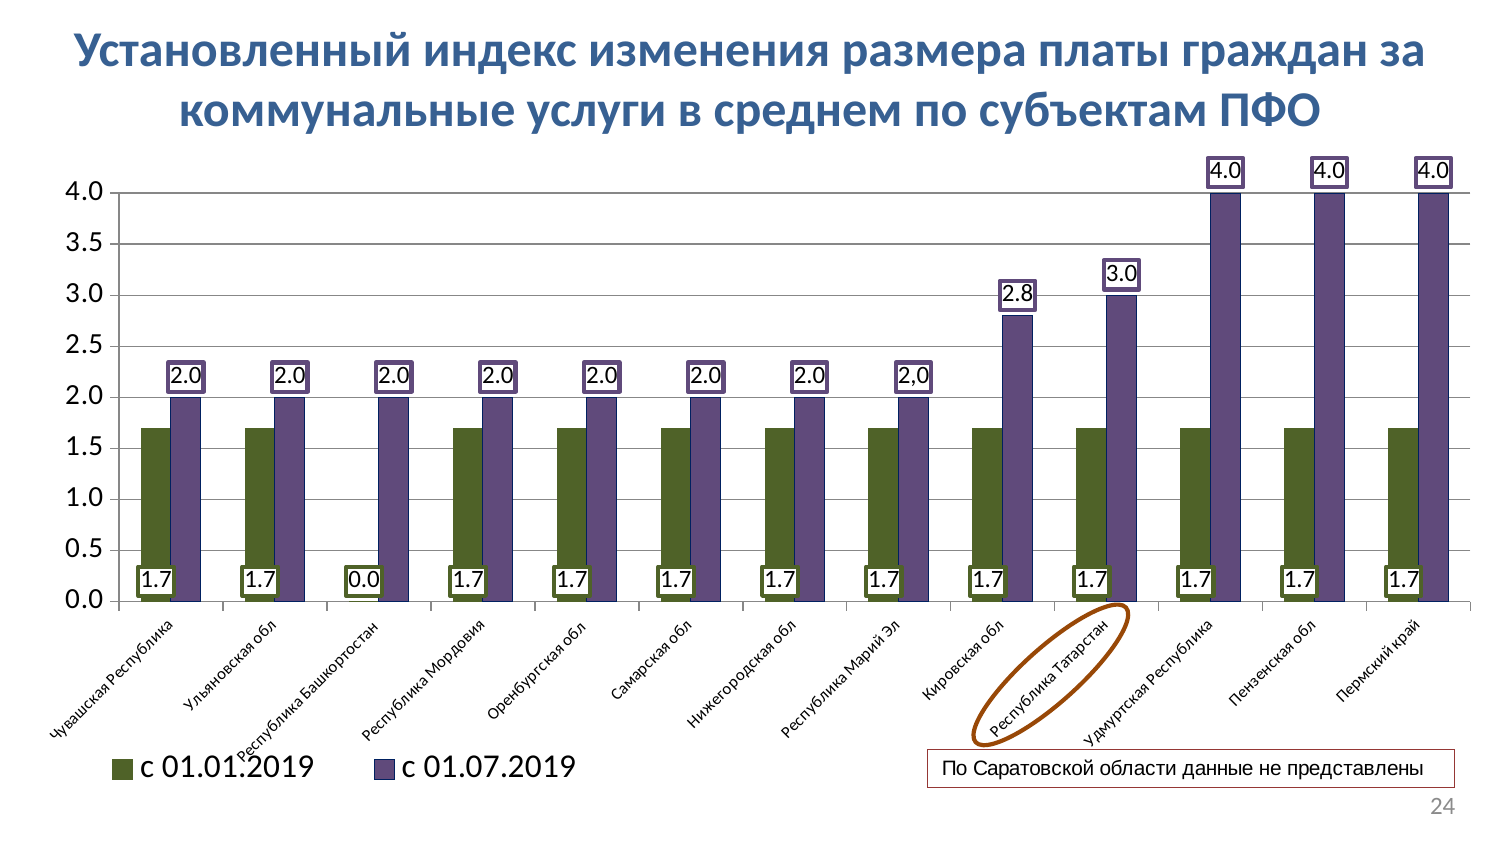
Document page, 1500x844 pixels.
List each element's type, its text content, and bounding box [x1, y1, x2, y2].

slide_number 24 [1387, 808, 1471, 827]
chart [21, 138, 1483, 801]
title Установленный индекс изменения размера платы граждан за коммунальные услуги в среднем по субъектам ПФО [0, 14, 1500, 139]
